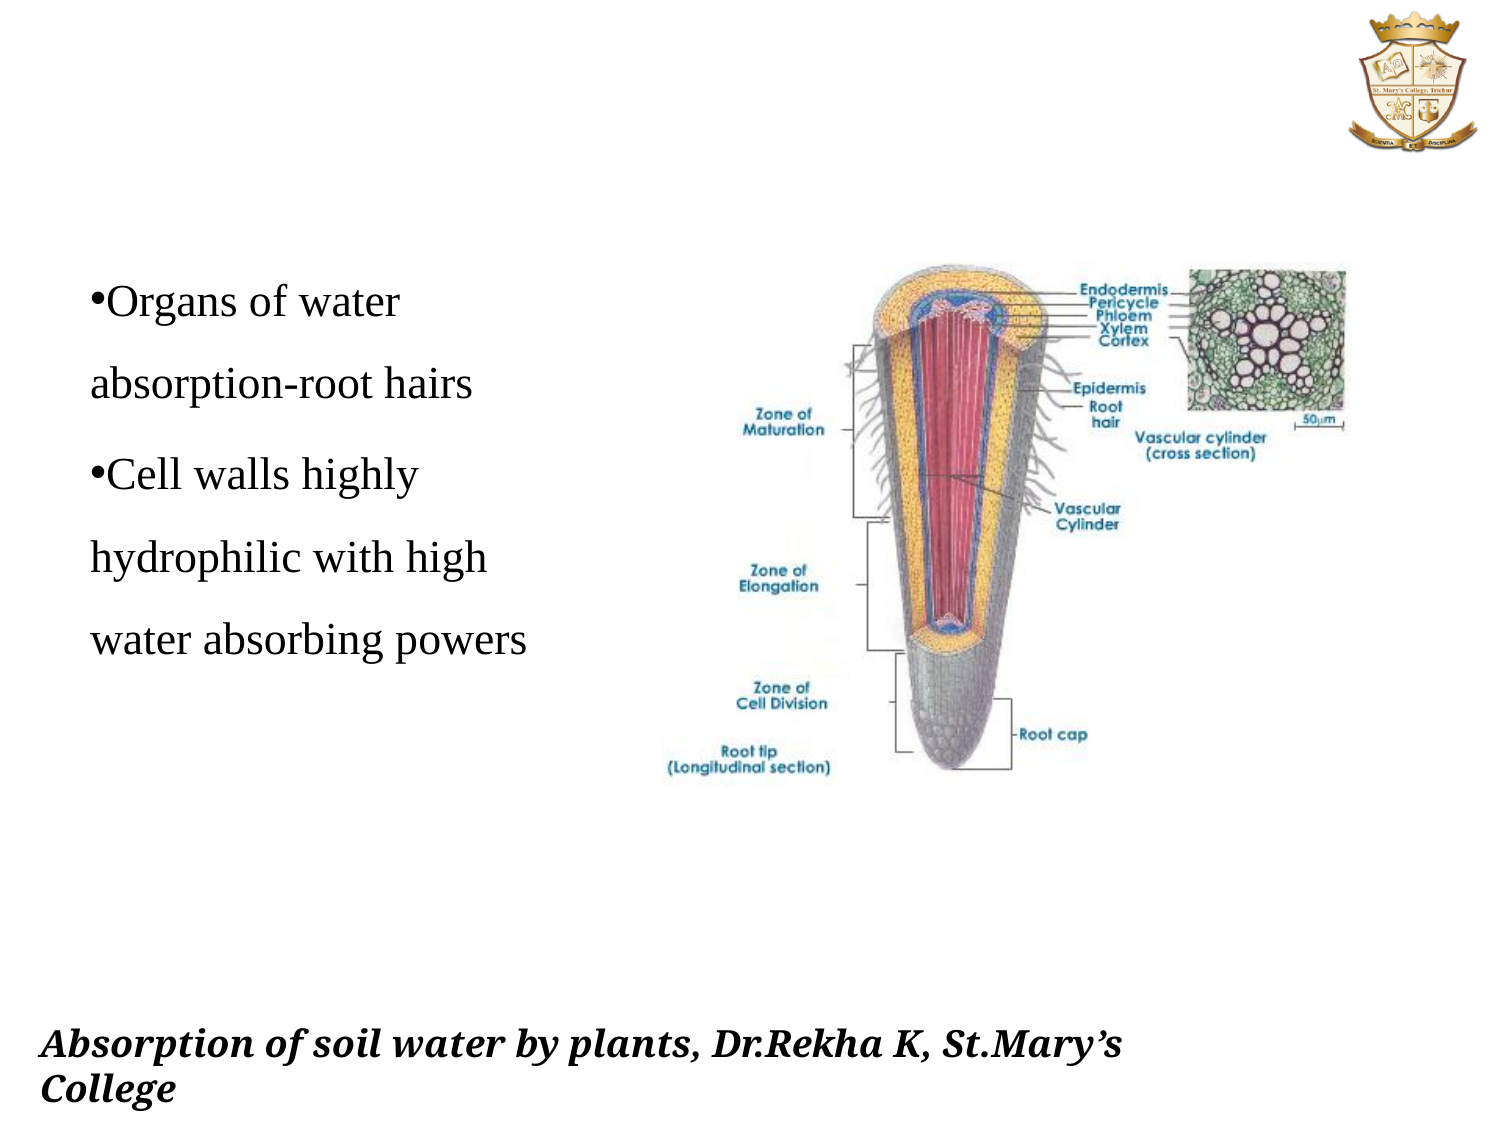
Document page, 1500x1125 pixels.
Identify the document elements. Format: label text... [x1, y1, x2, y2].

picture [1324, 0, 1500, 176]
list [662, 262, 1354, 787]
text_box Absorption of soil water by plants, Dr.Rekha K, St.Mary’s College [24, 1012, 1238, 1118]
list Organs of water absorption-root hairs Cell walls highly hydrophilic with high water absorbing powers [75, 235, 569, 1005]
